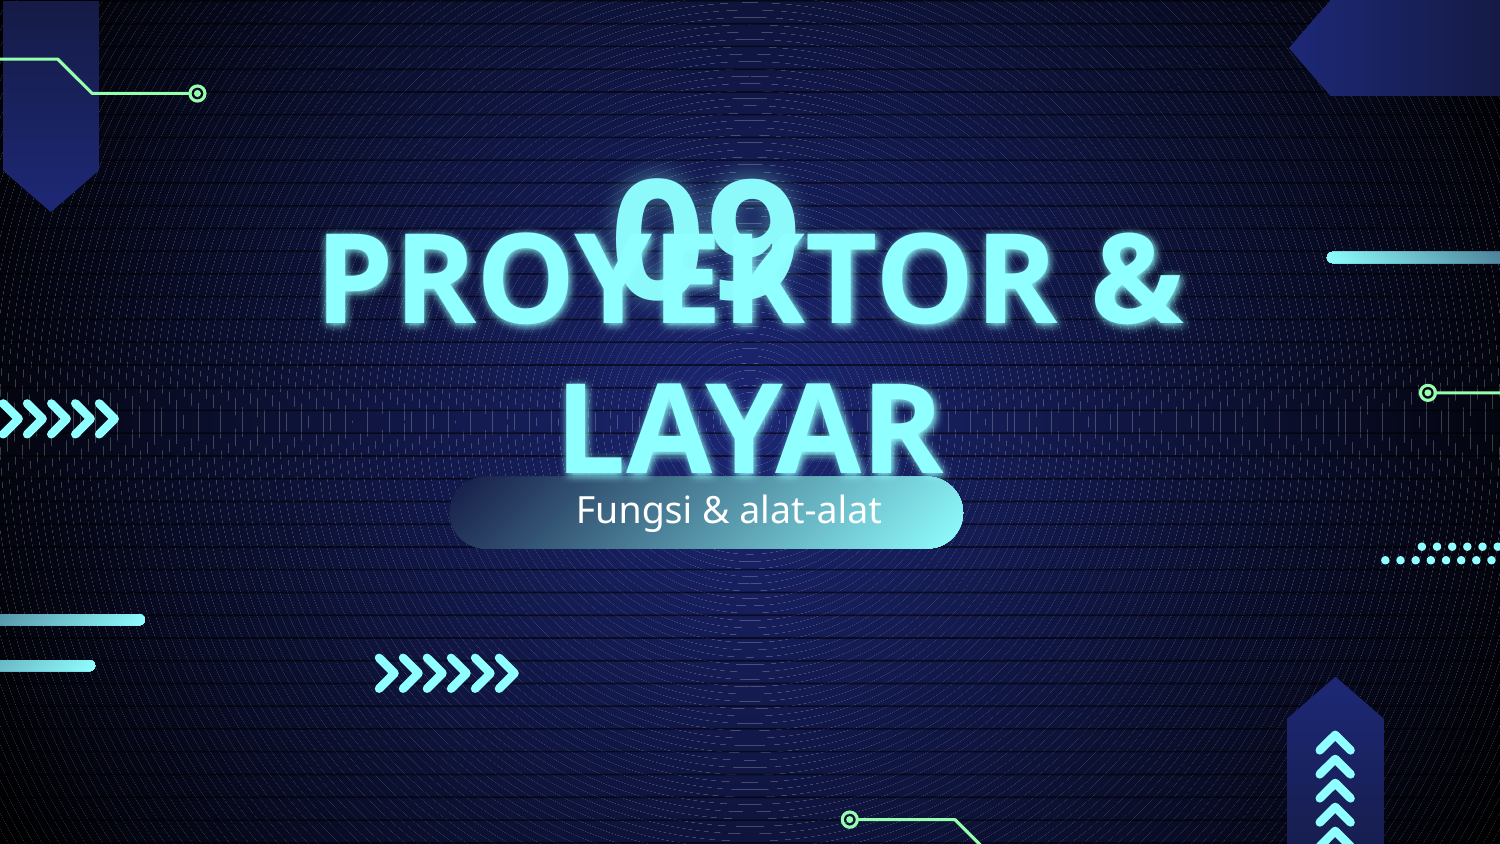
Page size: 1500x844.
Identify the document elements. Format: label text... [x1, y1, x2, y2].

title 09 [73, 263, 1340, 402]
title PROYEKTOR & LAYAR [134, 273, 1366, 425]
text_box [464, 542, 948, 549]
subtitle Fungsi & alat-alat [446, 476, 1012, 542]
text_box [374, 652, 520, 693]
